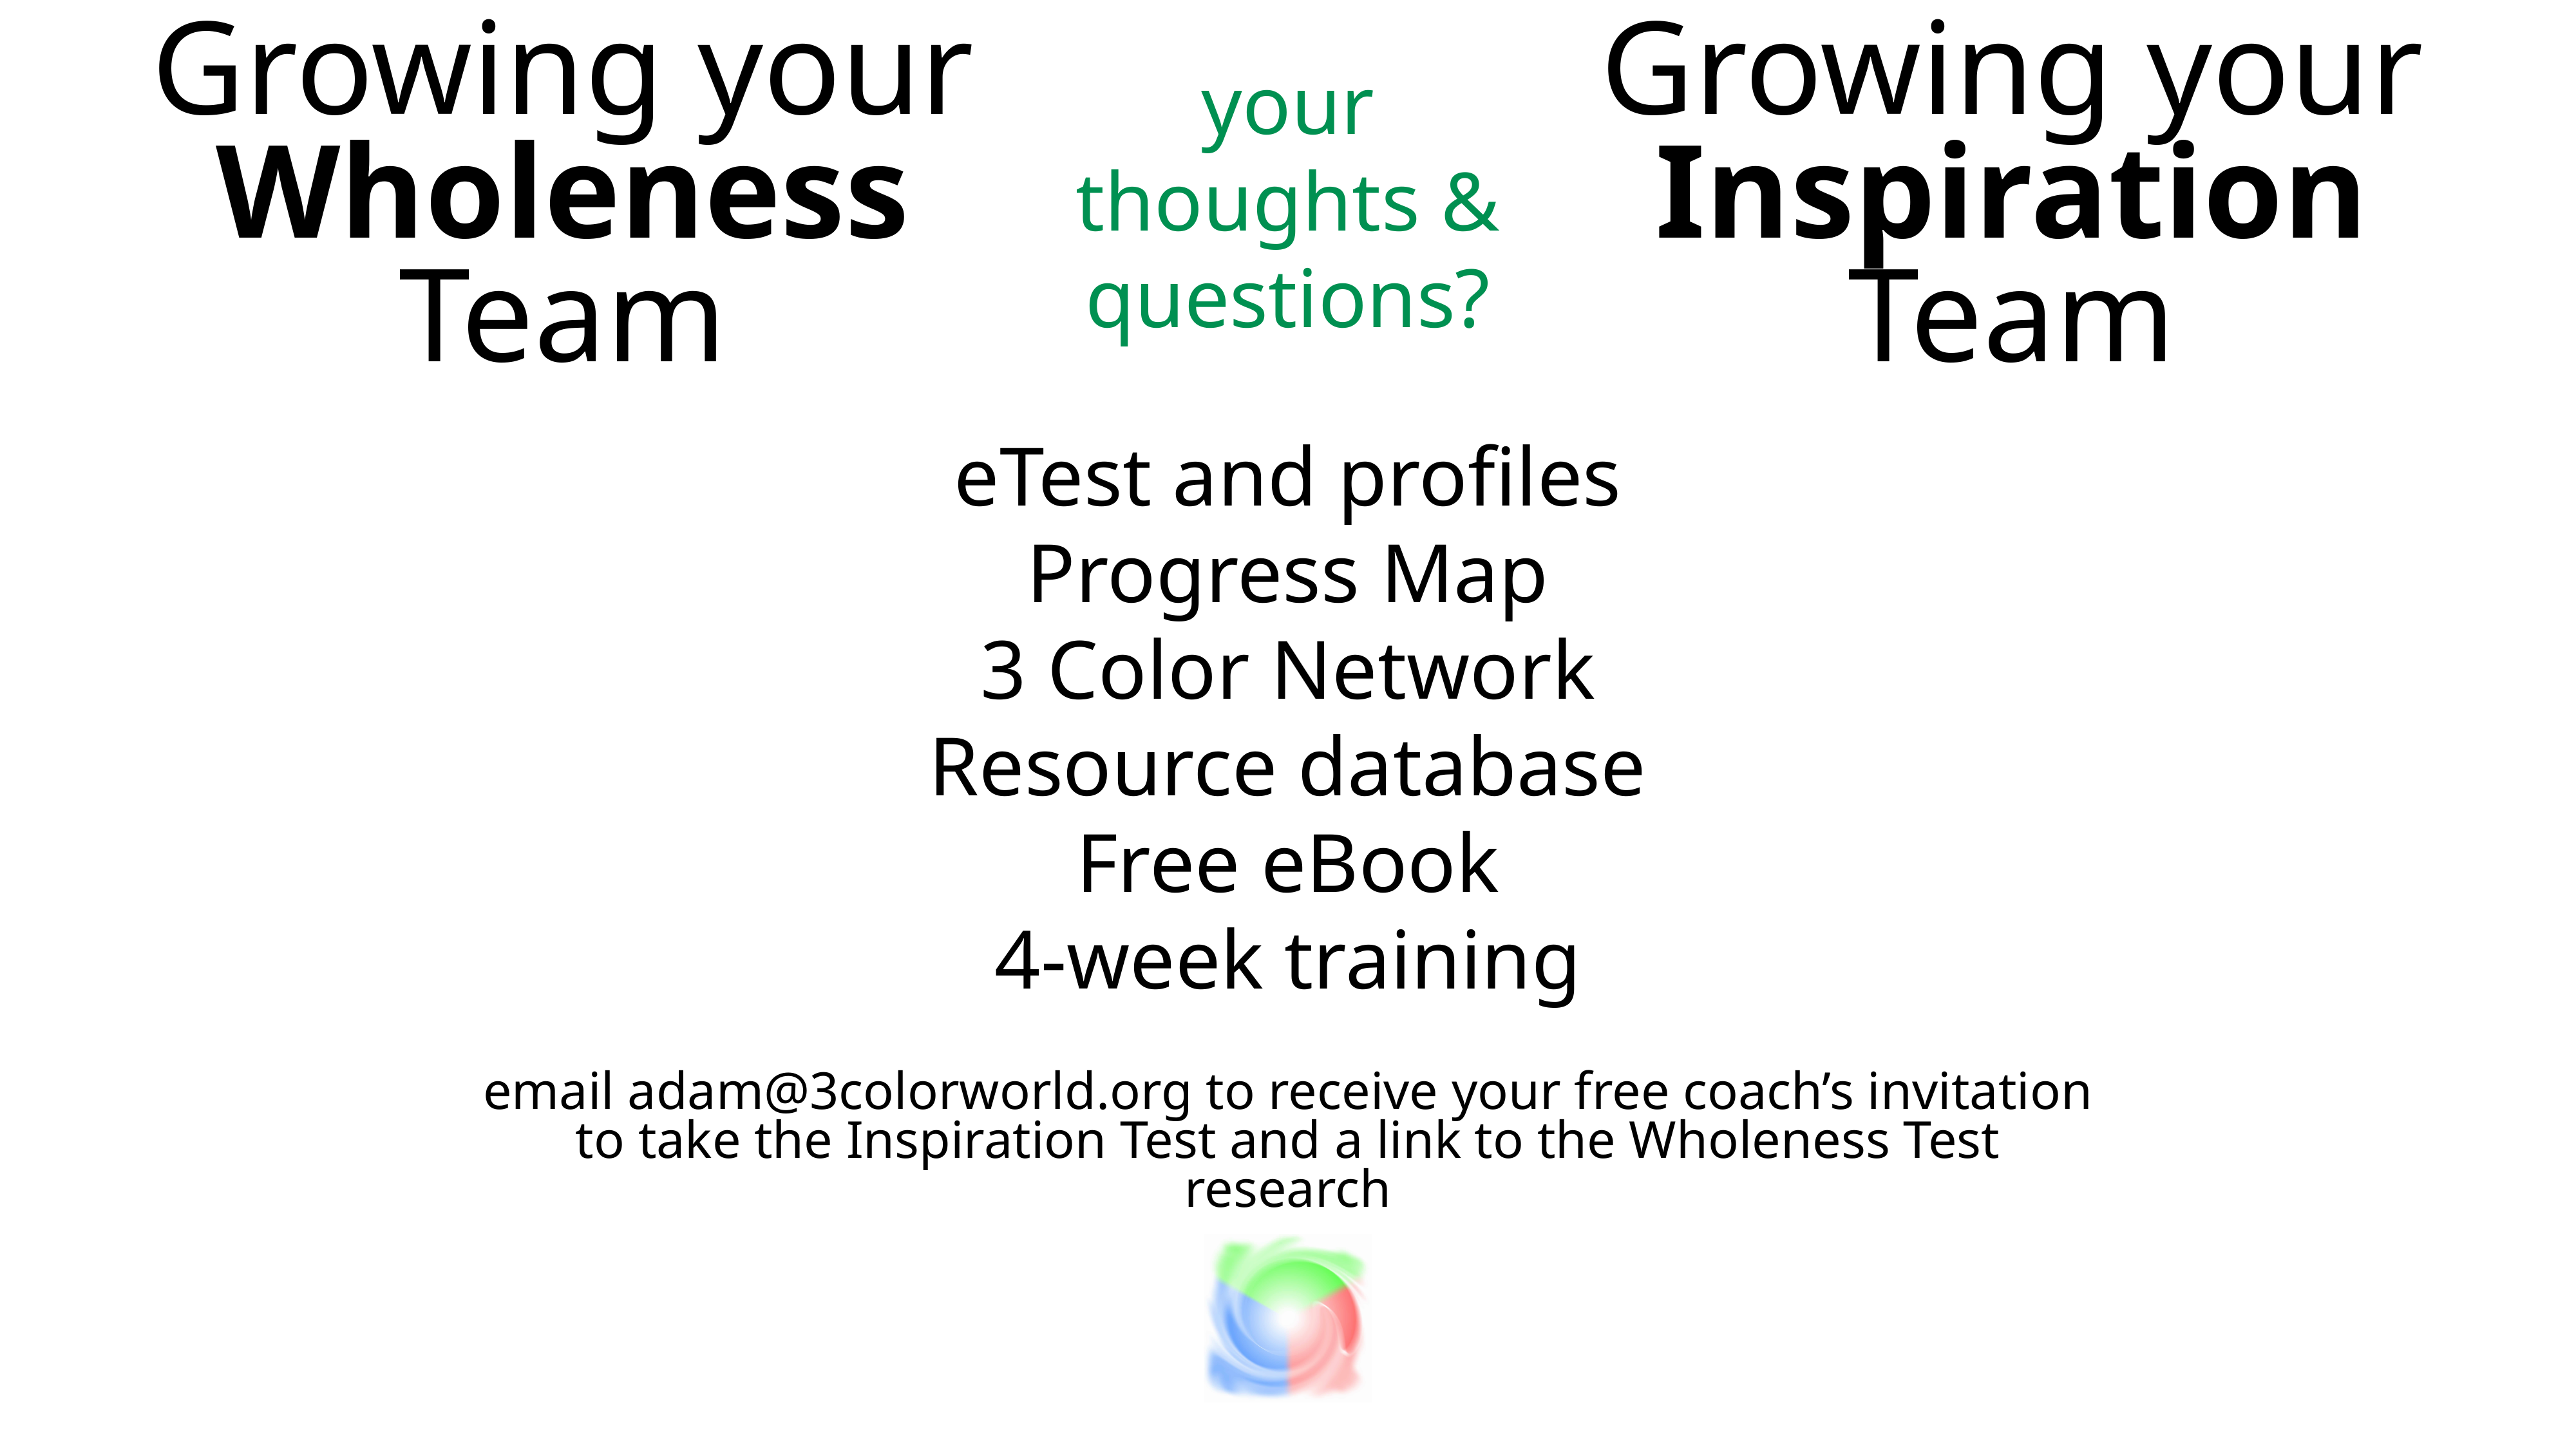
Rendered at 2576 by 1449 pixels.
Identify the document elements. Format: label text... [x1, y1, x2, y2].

text_box Growing your Inspiration Team [1513, 10, 2512, 392]
picture [1204, 1234, 1372, 1403]
text_box your thoughts & questions? [1052, 48, 1524, 349]
text_box Growing your Wholeness Team [63, 10, 1062, 392]
text_box eTest and profiles Progress Map 3 Color Network Resource database Free eBook 4-week training [867, 420, 1709, 1010]
text_box email adam@3colorworld.org to receive your free coach’s invitation to take the Inspiration Test and a link to the Wholeness Test research [474, 1065, 2102, 1222]
